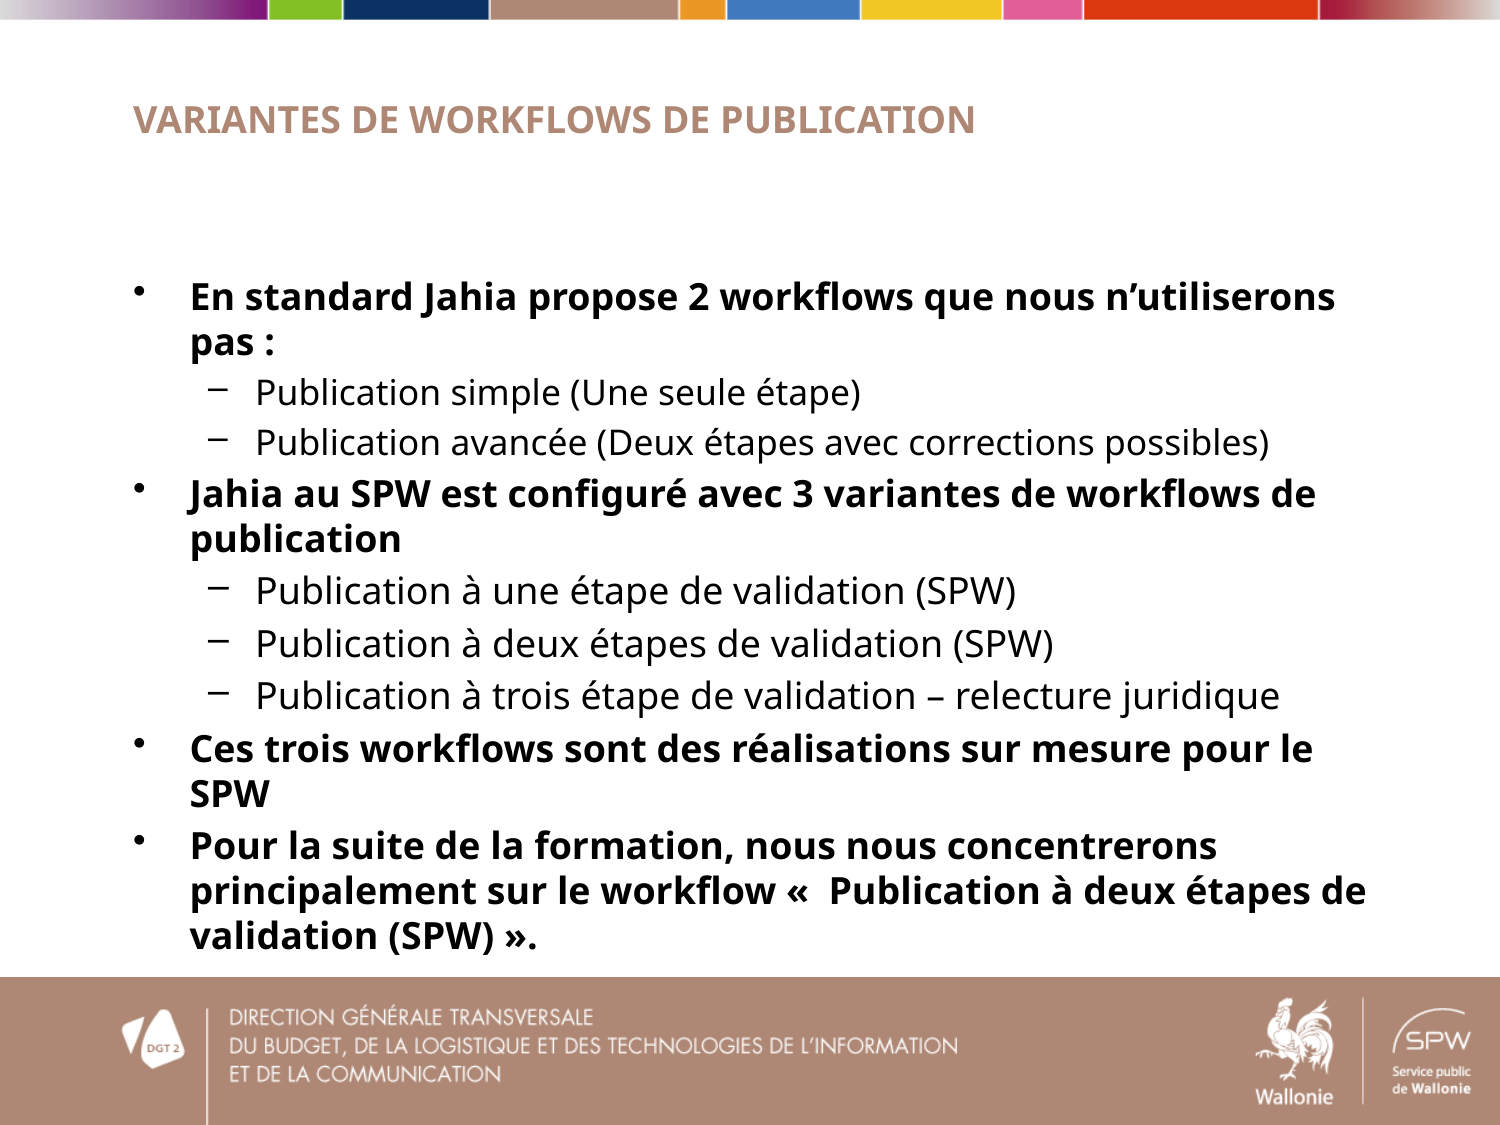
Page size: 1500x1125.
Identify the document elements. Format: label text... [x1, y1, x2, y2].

list En standard Jahia propose 2 workflows que nous n’utiliserons pas : Publication simple (Une seule étape) Publication avancée (Deux étapes avec corrections possibles) Jahia au SPW est configuré avec 3 variantes de workflows de publication Publication à une étape de validation (SPW) Publication à deux étapes de validation (SPW) Publication à trois étape de validation – relecture juridique Ces trois workflows sont des réalisations sur mesure pour le SPW Pour la suite de la formation, nous nous concentrerons principalement sur le workflow « Publication à deux étapes de validation (SPW) ». [118, 265, 1418, 945]
title Variantes de workflows de publication [117, 88, 1418, 237]
picture [0, 0, 1500, 24]
picture [0, 977, 1500, 1125]
